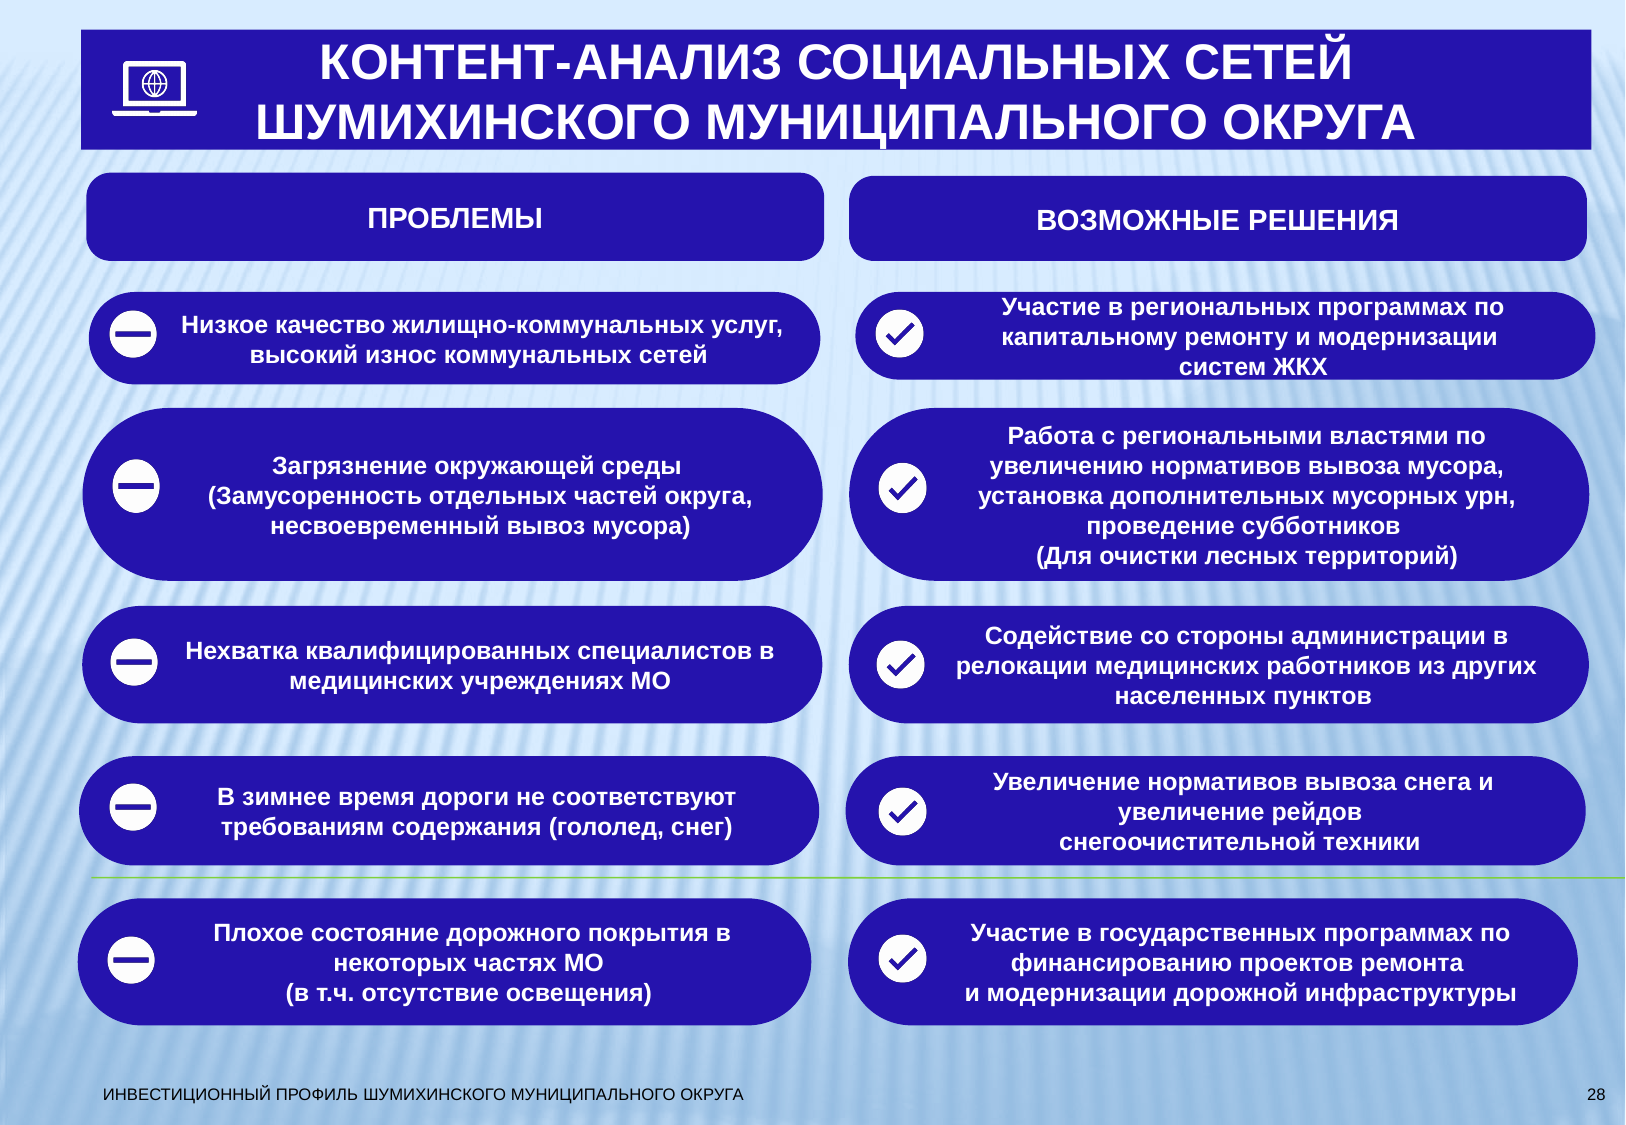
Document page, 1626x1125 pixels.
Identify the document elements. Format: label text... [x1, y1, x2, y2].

text_box Низкое качество жилищно-коммунальных услуг, высокий износ коммунальных сетей [95, 289, 823, 387]
text_box ВОЗМОЖНЫЕ РЕШЕНИЯ [846, 173, 1590, 264]
text_box Нехватка квалифицированных специалистов в медицинских учреждениях МО [80, 603, 825, 726]
text_box Плохое состояние дорожного покрытия в некоторых частях МО (в т.ч. отсутствие освещения) [75, 896, 814, 1028]
picture [102, 777, 163, 838]
picture [871, 928, 933, 989]
picture [106, 452, 166, 520]
picture [103, 304, 163, 364]
text_box Участие в государственных программах по финансированию проектов ремонта и модернизации дорожной инфраструктуры [845, 896, 1581, 1028]
text_box КОНТЕНТ-АНАЛИЗ СОЦИАЛЬНЬIХ СЕТЕЙ ШУМИХИНСКОГО МУНИЦИПАЛЬНОГО ОКРУГА [81, 29, 1592, 150]
text_box ПРОБЛЕМЫ [84, 170, 827, 264]
slide_number 28 [1486, 1083, 1606, 1105]
text_box ИНВЕСТИЦИОННЫЙ ПРОФИЛЬ ШУМИХИНСКОГО МУНИЦИПАЛЬНОГО ОКРУГА [102, 1083, 1304, 1104]
picture [871, 781, 933, 842]
text_box Загрязнение окружающей среды (Замусоренность отдельных частей округа, несвоевременный вывоз мусора) [80, 405, 825, 583]
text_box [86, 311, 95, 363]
text_box Увеличение нормативов вывоза снега и увеличение рейдов снегоочистительной техники [843, 754, 1588, 868]
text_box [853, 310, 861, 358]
picture [101, 930, 161, 991]
text_box Участие в региональных программах по капитальному ремонту и модернизации систем ЖКХ [861, 289, 1598, 382]
picture [109, 41, 200, 137]
picture [869, 303, 930, 364]
picture [870, 634, 931, 695]
text_box В зимнее время дороги не соответствуют требованиям содержания (гололед, снег) [76, 754, 822, 868]
text_box Содействие со стороны администрации в релокации медицинских работников из других населенных пунктов [846, 603, 1591, 726]
picture [104, 632, 165, 692]
text_box Работа с региональными властями по увеличению нормативов вывоза мусора, установка дополнительных мусорных урн, проведение субботников (Для очистки лесных территорий) [847, 405, 1592, 583]
picture [872, 456, 933, 521]
